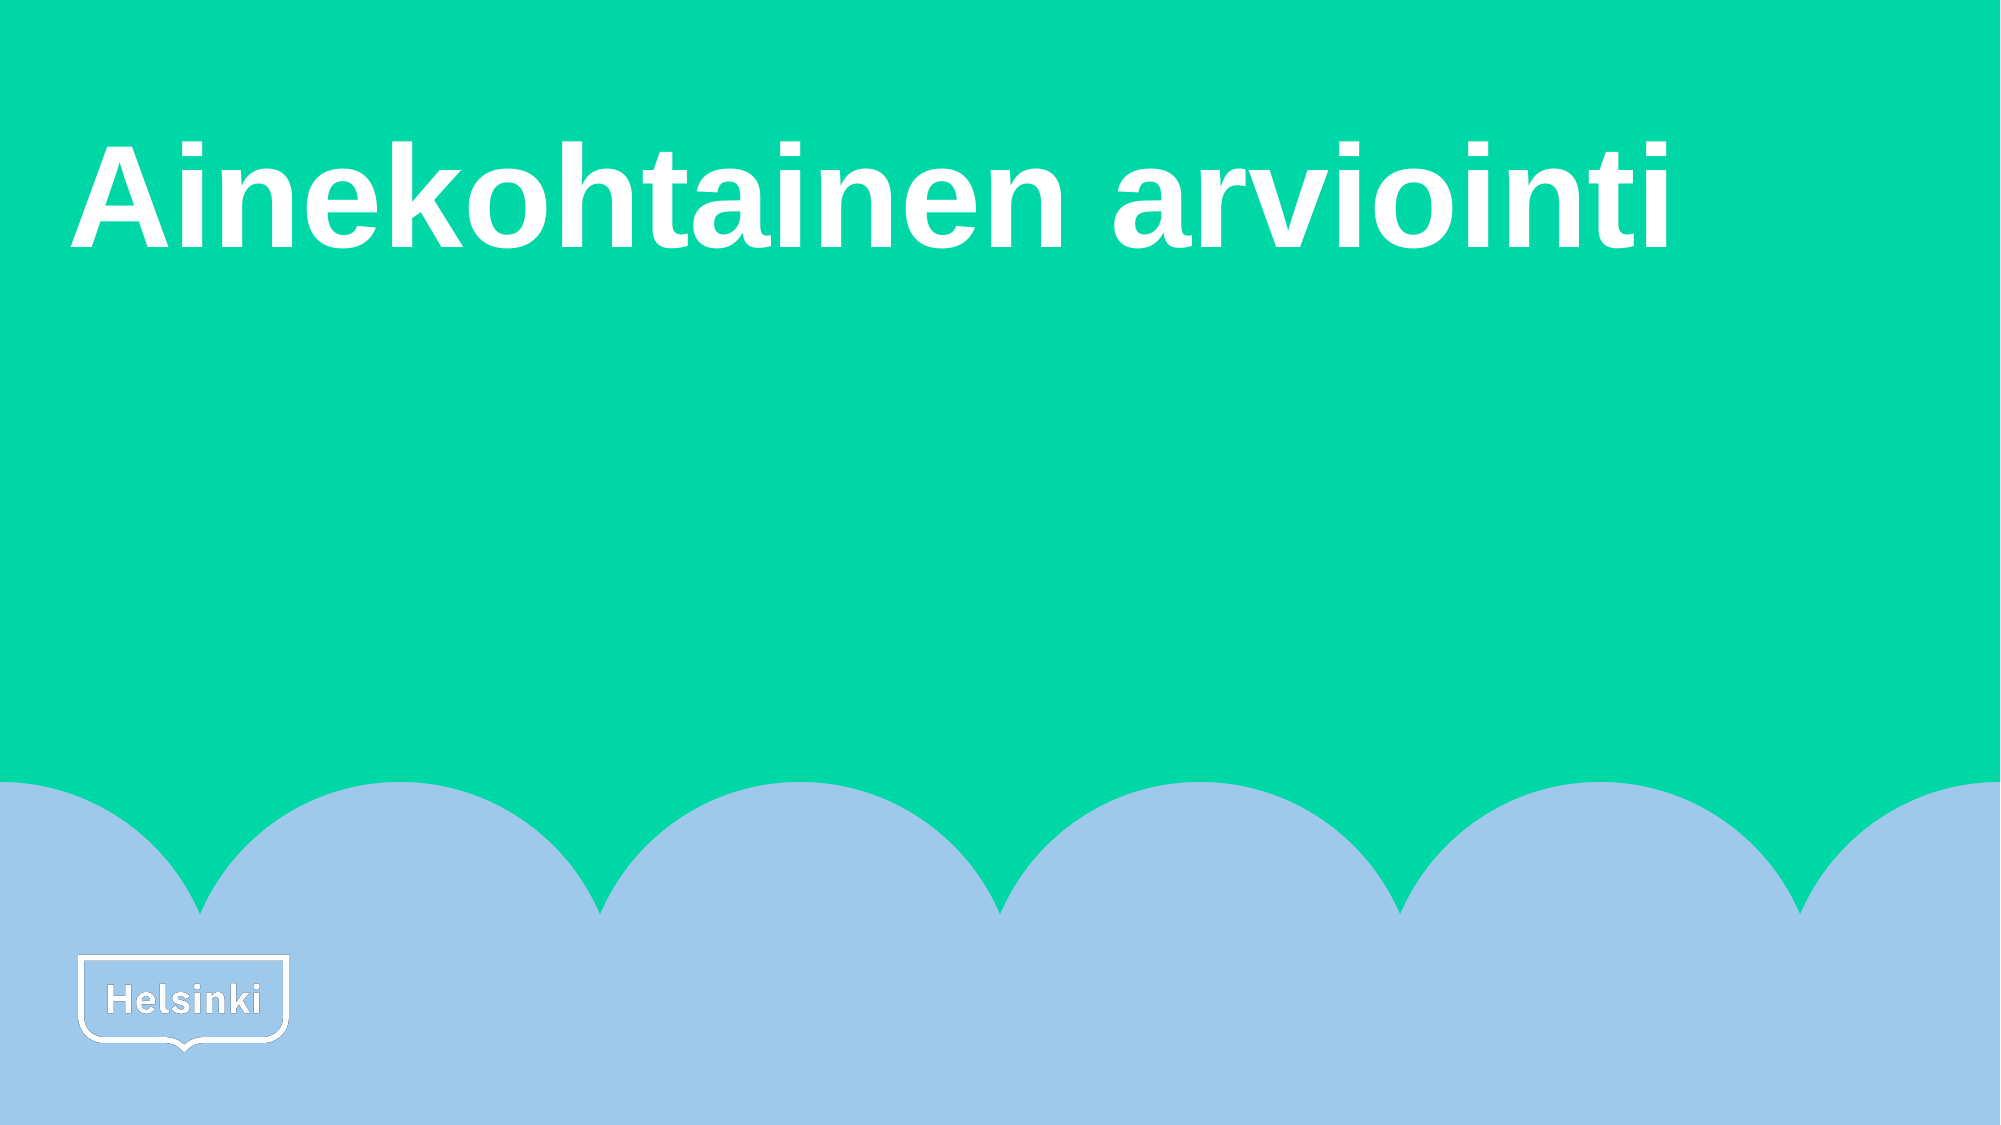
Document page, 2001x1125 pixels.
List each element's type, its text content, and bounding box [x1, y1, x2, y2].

title Ainekohtainen arviointi [67, 75, 1829, 415]
picture [40, 931, 317, 1087]
